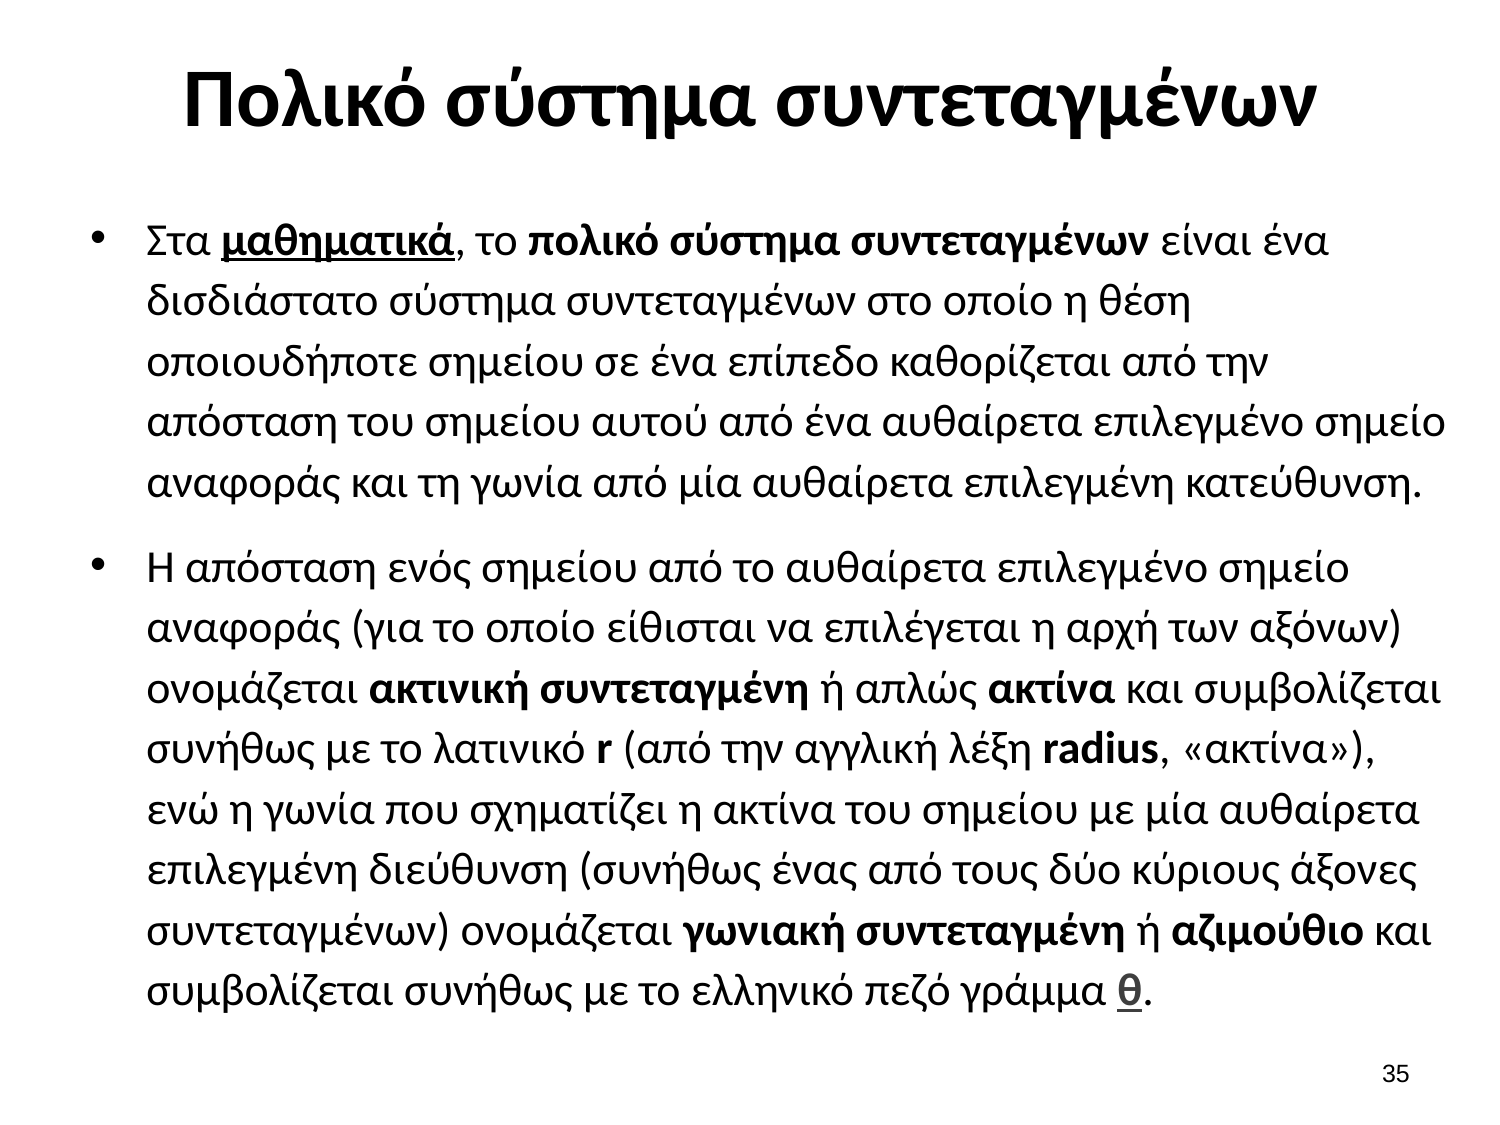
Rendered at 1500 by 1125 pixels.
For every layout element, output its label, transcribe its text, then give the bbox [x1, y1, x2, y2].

slide_number 34 [1074, 1042, 1425, 1103]
title Πολικό σύστημα συντεταγμένων [76, 19, 1427, 169]
list Στα μαθηματικά, το πολικό σύστημα συντεταγμένων είναι ένα δισδιάστατο σύστημα συντεταγμένων στο οποίο η θέση οποιουδήποτε σημείου σε ένα επίπεδο καθορίζεται από την απόσταση του σημείου αυτού από ένα αυθαίρετα επιλεγμένο σημείο αναφοράς και τη γωνία από μία αυθαίρετα επιλεγμένη κατεύθυνση. Η απόσταση ενός σημείου από το αυθαίρετα επιλεγμένο σημείο αναφοράς (για το οποίο είθισται να επιλέγεται η αρχή των αξόνων) ονομάζεται ακτινική συντεταγμένη ή απλώς ακτίνα και συμβολίζεται συνήθως με το λατινικό r (από την αγγλική λέξη radius, «ακτίνα»), ενώ η γωνία που σχηματίζει η ακτίνα του σημείου με μία αυθαίρετα επιλεγμένη διεύθυνση (συνήθως ένας από τους δύο κύριους άξονες συντεταγμένων) ονομάζεται γωνιακή συντεταγμένη ή αζιμούθιο και συμβολίζεται συνήθως με το ελληνικό πεζό γράμμα θ. [75, 196, 1471, 1094]
